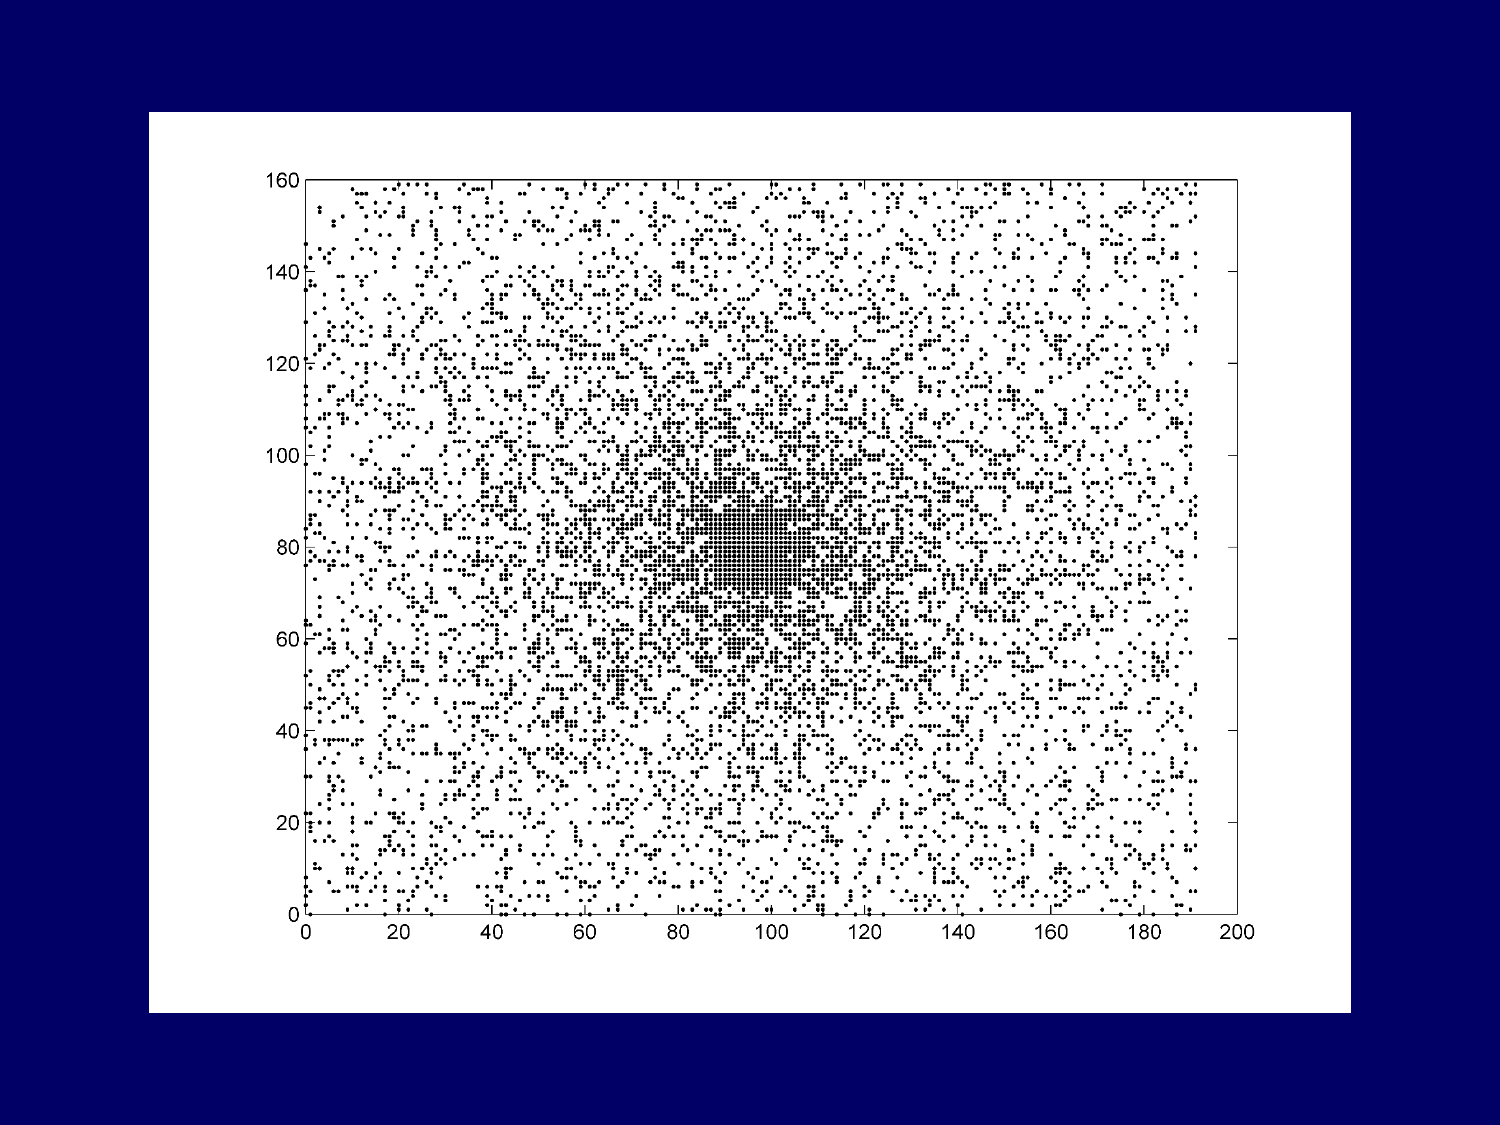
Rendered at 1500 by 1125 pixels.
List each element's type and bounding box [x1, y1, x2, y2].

picture [149, 111, 1351, 1013]
